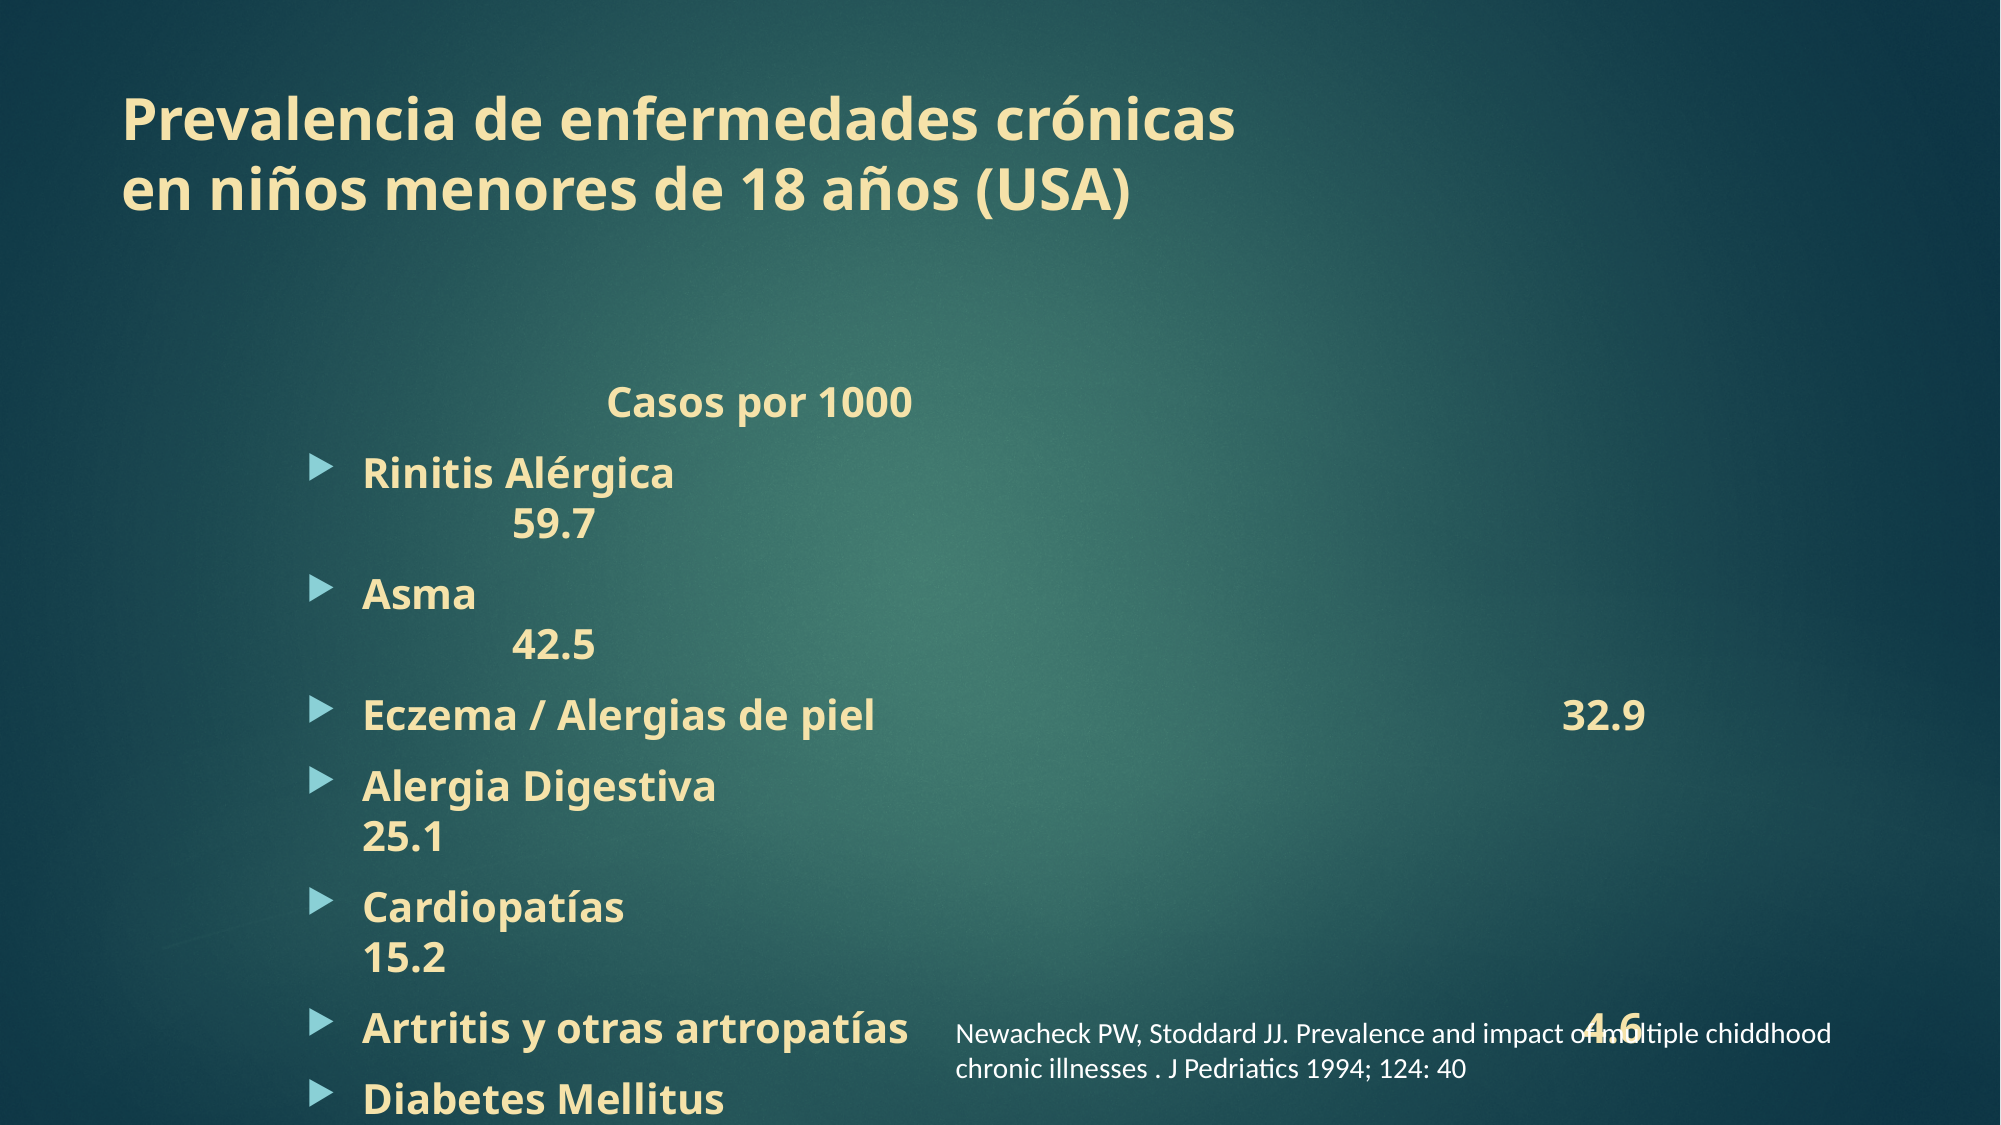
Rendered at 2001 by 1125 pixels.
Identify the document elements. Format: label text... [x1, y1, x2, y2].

list Casos por 1000 Rinitis Alérgica 59.7 Asma 42.5 Eczema / Alergias de piel 32.9 Alergia Digestiva 25.1 Cardiopatías 15.2 Artritis y otras artropatías 4.6 Diabetes Mellitus 1.0 [291, 318, 1759, 1007]
text_box Newacheck PW, Stoddard JJ. Prevalence and impact of multiple chiddhood chronic illnesses . J Pedriatics 1994; 124: 40 [940, 1006, 1934, 1092]
title Prevalencia de enfermedades crónicas en niños menores de 18 años (USA) [106, 74, 1649, 304]
